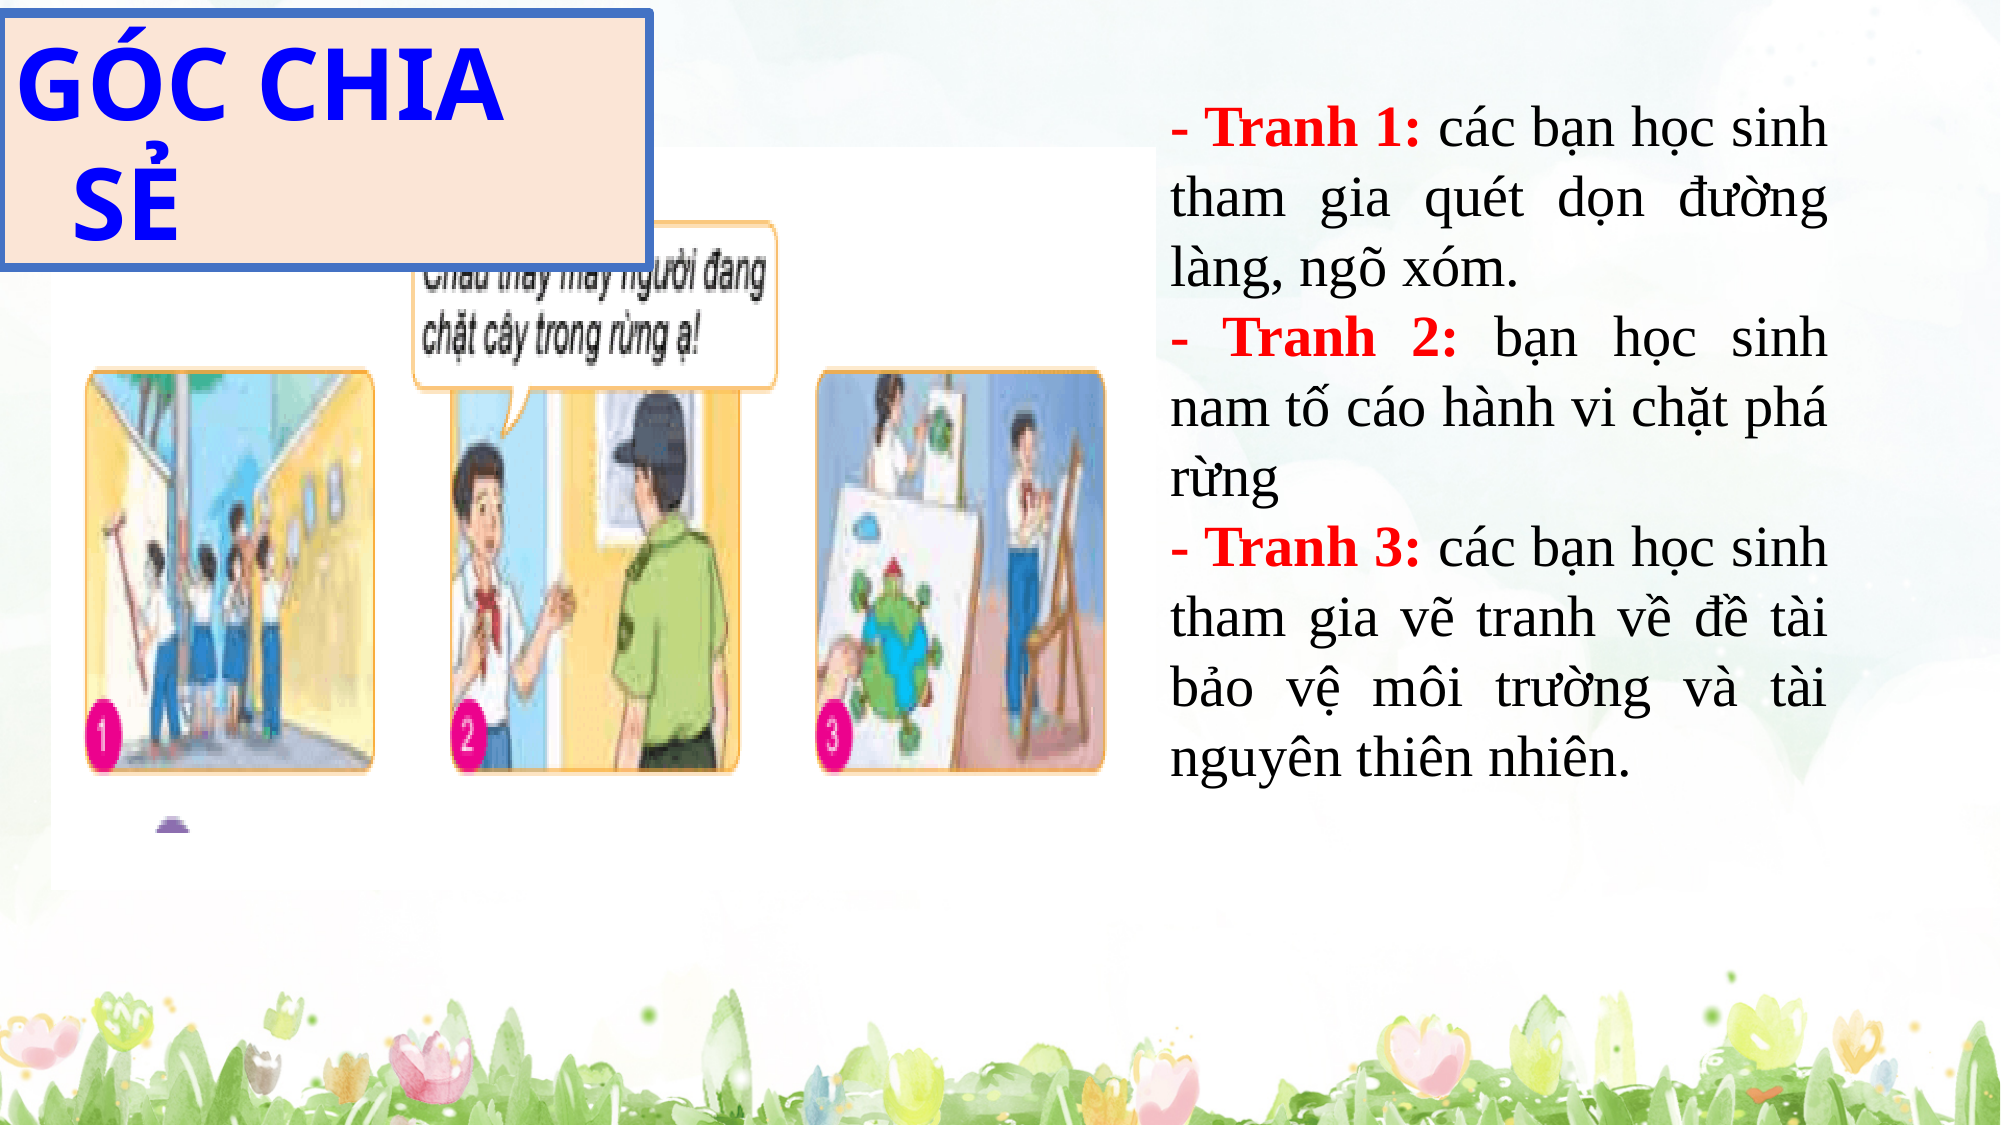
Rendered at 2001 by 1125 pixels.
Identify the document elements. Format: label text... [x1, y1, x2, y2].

text_box - Tranh 1: các bạn học sinh tham gia quét dọn đường làng, ngõ xóm. - Tranh 2: bạn học sinh nam tố cáo hành vi chặt phá rừng - Tranh 3: các bạn học sinh tham gia vẽ tranh về đề tài bảo vệ môi trường và tài nguyên thiên nhiên. [1155, 81, 1844, 796]
picture [0, 0, 2001, 1125]
text_box GÓC CHIA SẺ [0, 12, 650, 268]
